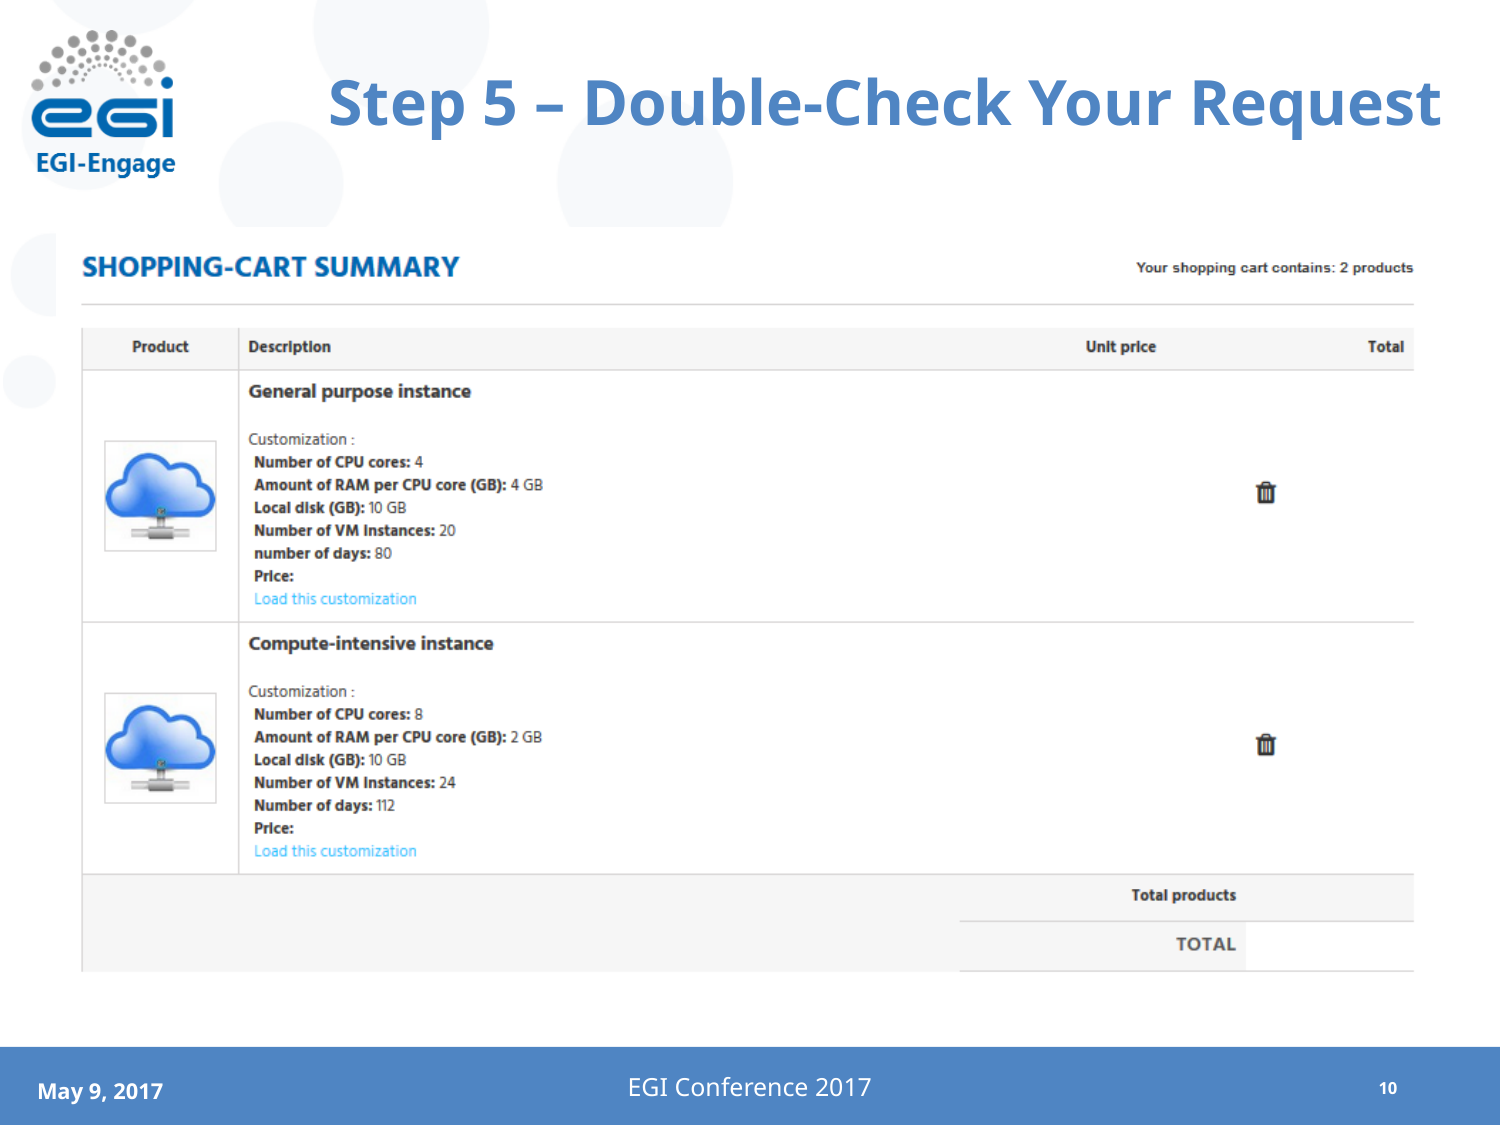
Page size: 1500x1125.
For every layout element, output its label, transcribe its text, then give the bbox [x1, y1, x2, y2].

title Step 5 – Double-Check Your Request [253, 30, 1459, 171]
picture [3, 0, 1445, 993]
footer EGI Conference 2017 [194, 1058, 1306, 1119]
